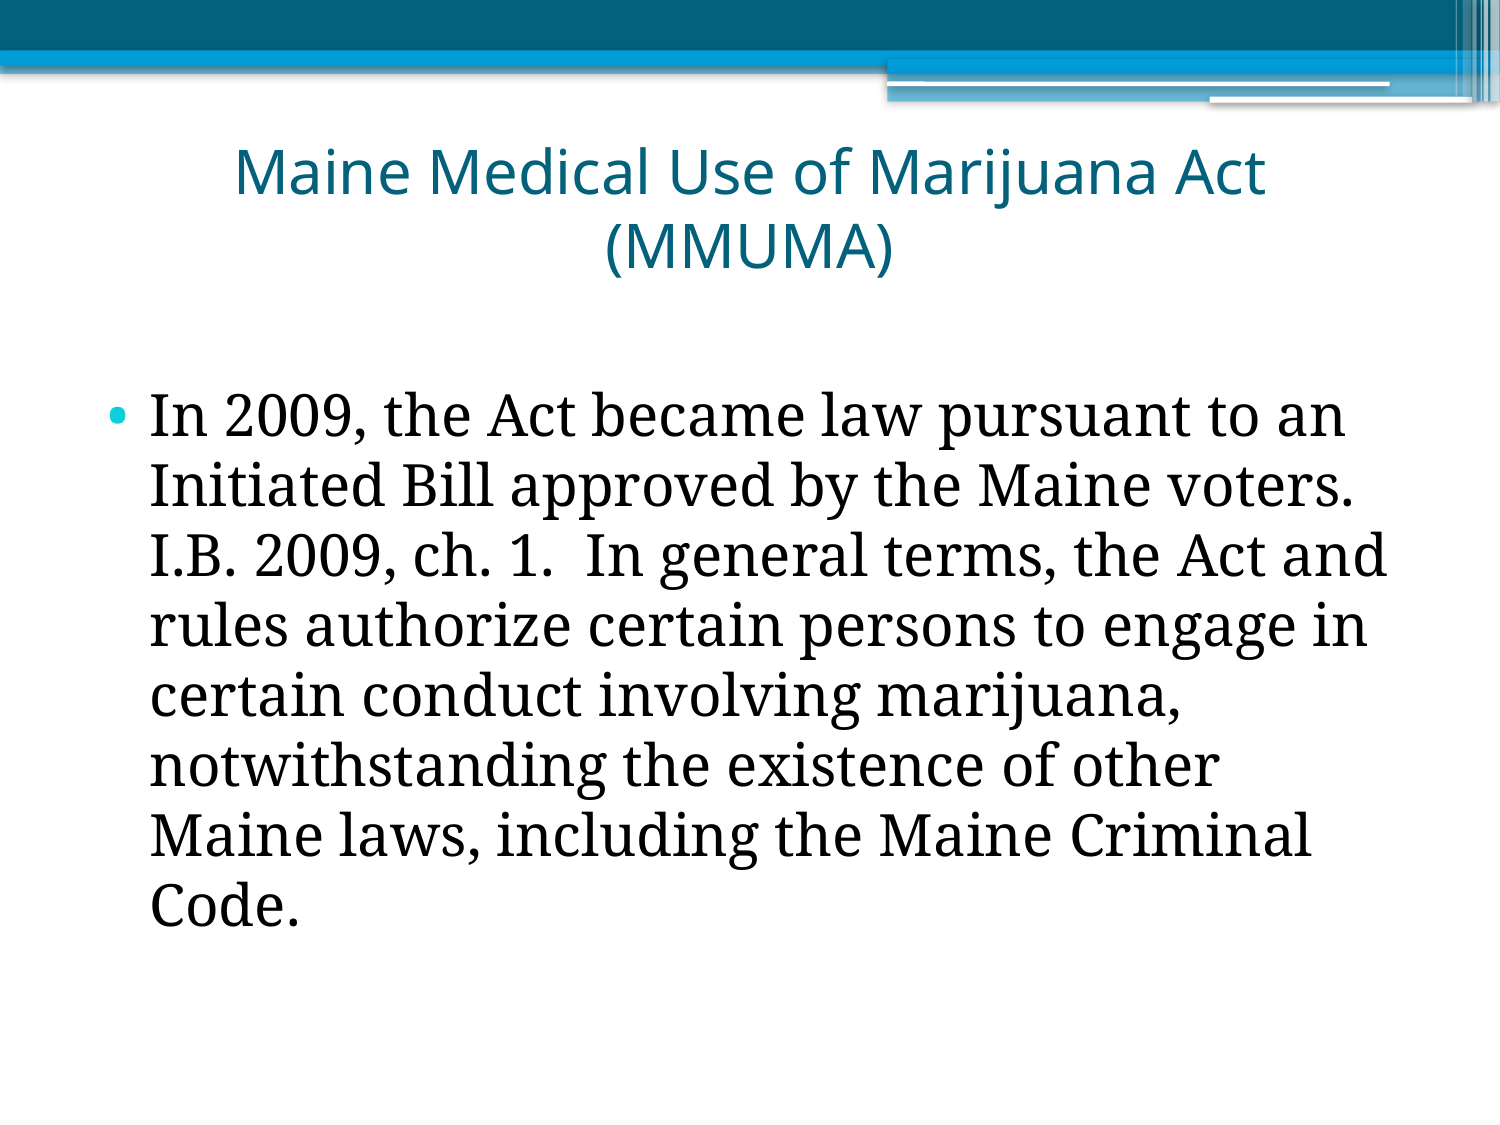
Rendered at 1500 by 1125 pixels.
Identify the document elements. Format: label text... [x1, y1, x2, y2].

title Maine Medical Use of Marijuana Act (MMUMA) [75, 125, 1425, 299]
list In 2009, the Act became law pursuant to an Initiated Bill approved by the Maine voters. I.B. 2009, ch. 1. In general terms, the Act and rules authorize certain persons to engage in certain conduct involving marijuana, notwithstanding the existence of other Maine laws, including the Maine Criminal Code. [75, 299, 1425, 1079]
